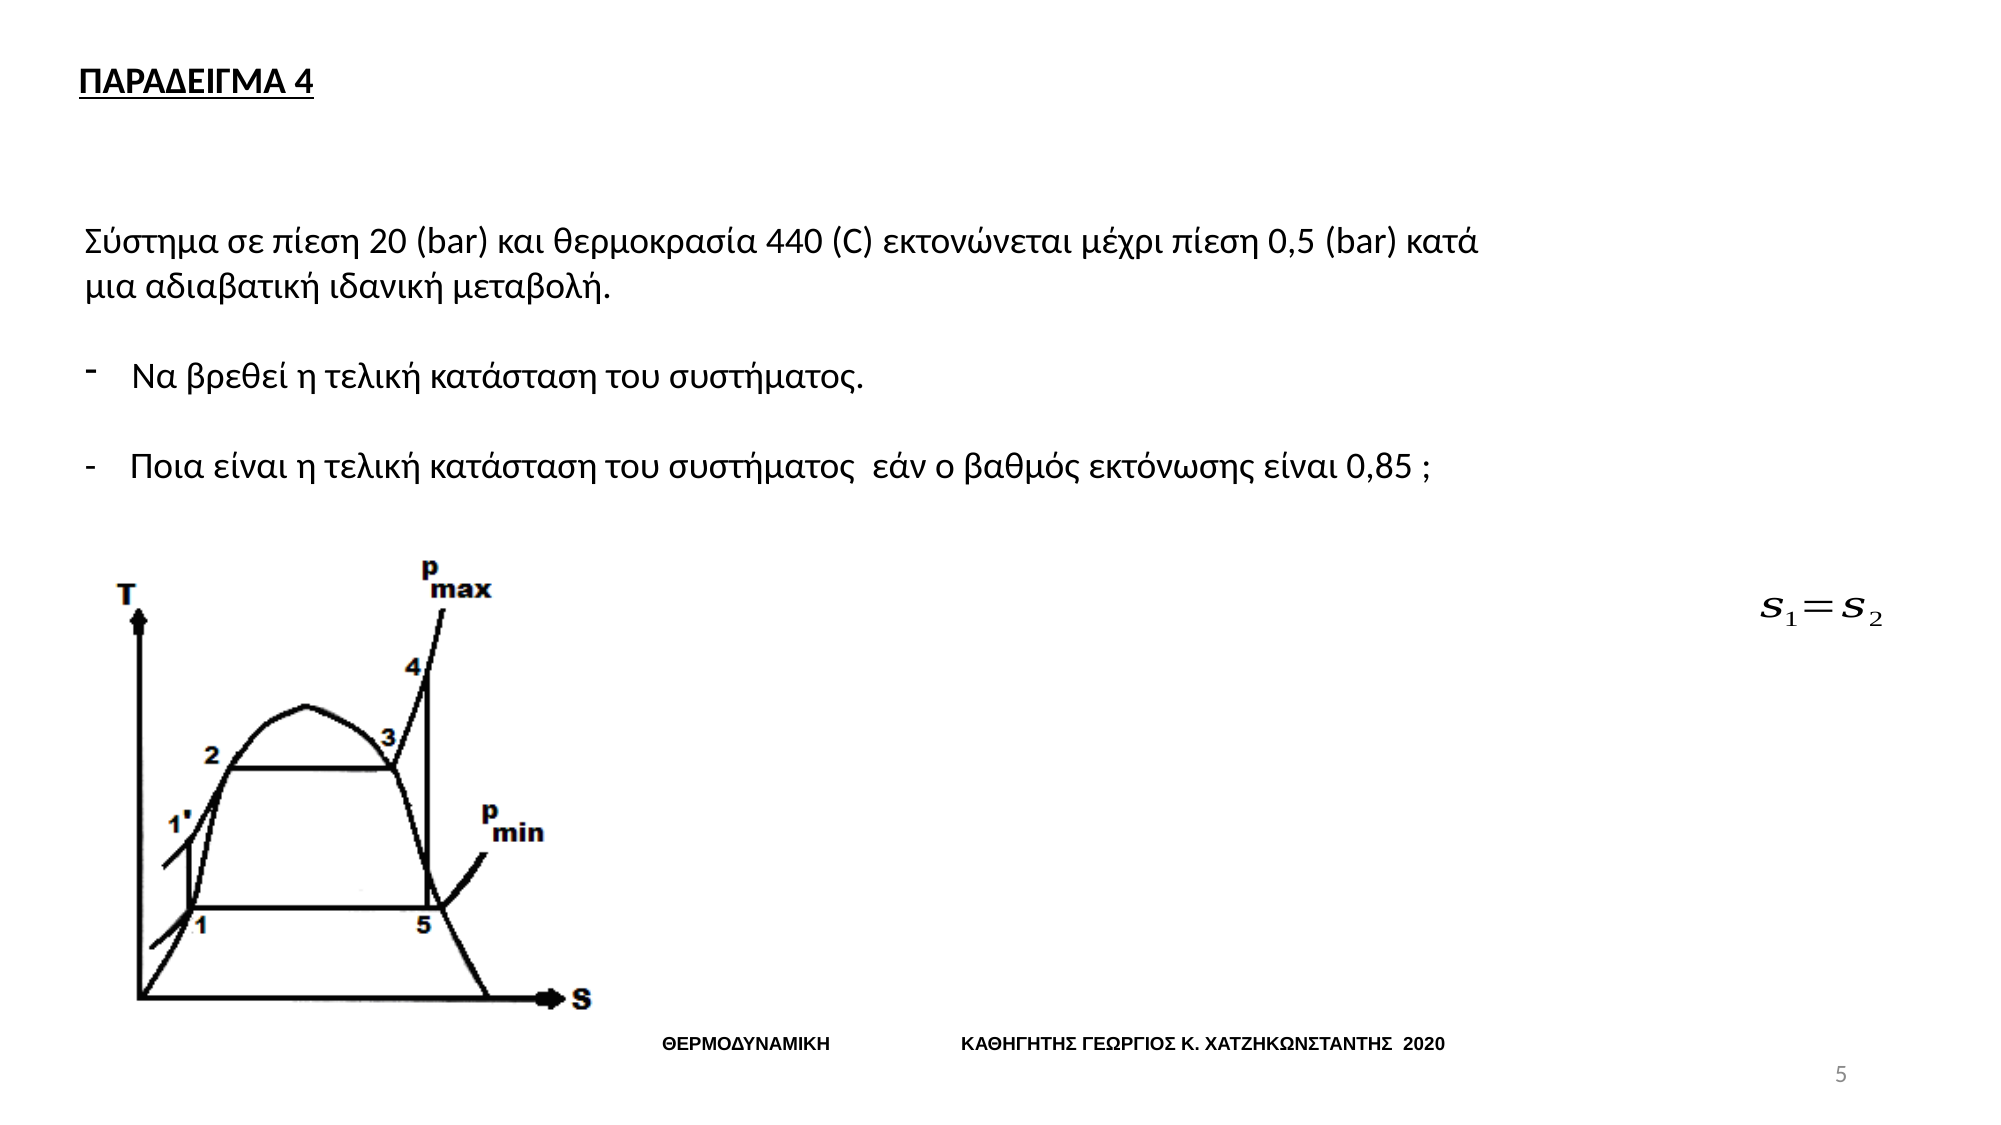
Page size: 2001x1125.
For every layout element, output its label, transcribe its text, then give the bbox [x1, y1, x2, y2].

picture [108, 531, 612, 1024]
text_box ΠΑΡΑΔΕΙΓΜΑ 4 [64, 49, 329, 109]
text_box ΘΕΡΜΟΔΥΝΑΜΙΚΗ ΚΑΘΗΓΗΤΗΣ ΓΕΩΡΓΙΟΣ Κ. ΧΑΤΖΗΚΩΝΣΤΑΝΤΗΣ 2020 [421, 1023, 1686, 1062]
slide_number 5 [1412, 1042, 1863, 1103]
text_box Σύστημα σε πίεση 20 (bar) και θερμοκρασία 440 (C) εκτονώνεται μέχρι πίεση 0,5 (bar) κατά μια αδιαβατική ιδανική μεταβολή. Να βρεθεί η τελική κατάσταση του συστήματος. - Ποια είναι η τελική κατάσταση του συστήματος εάν ο βαθμός εκτόνωσης είναι 0,85 ; [69, 208, 1500, 494]
